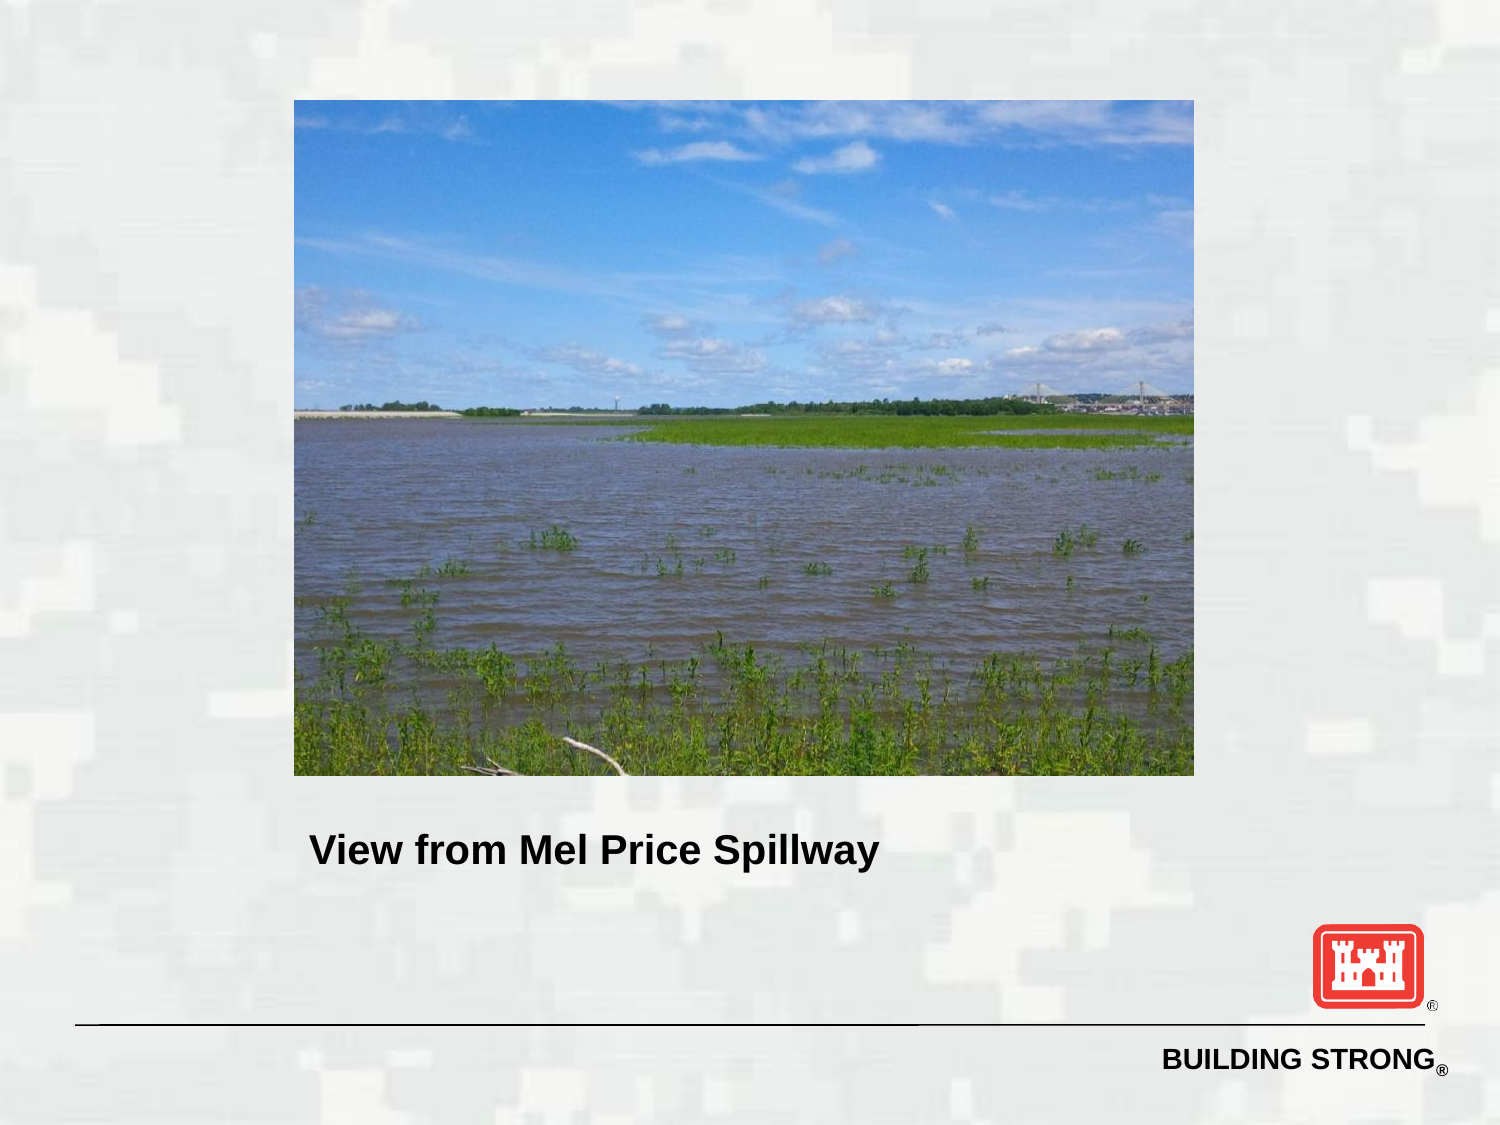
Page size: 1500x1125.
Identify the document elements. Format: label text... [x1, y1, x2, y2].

picture [0, 0, 1500, 1125]
title View from Mel Price Spillway [293, 787, 1195, 881]
